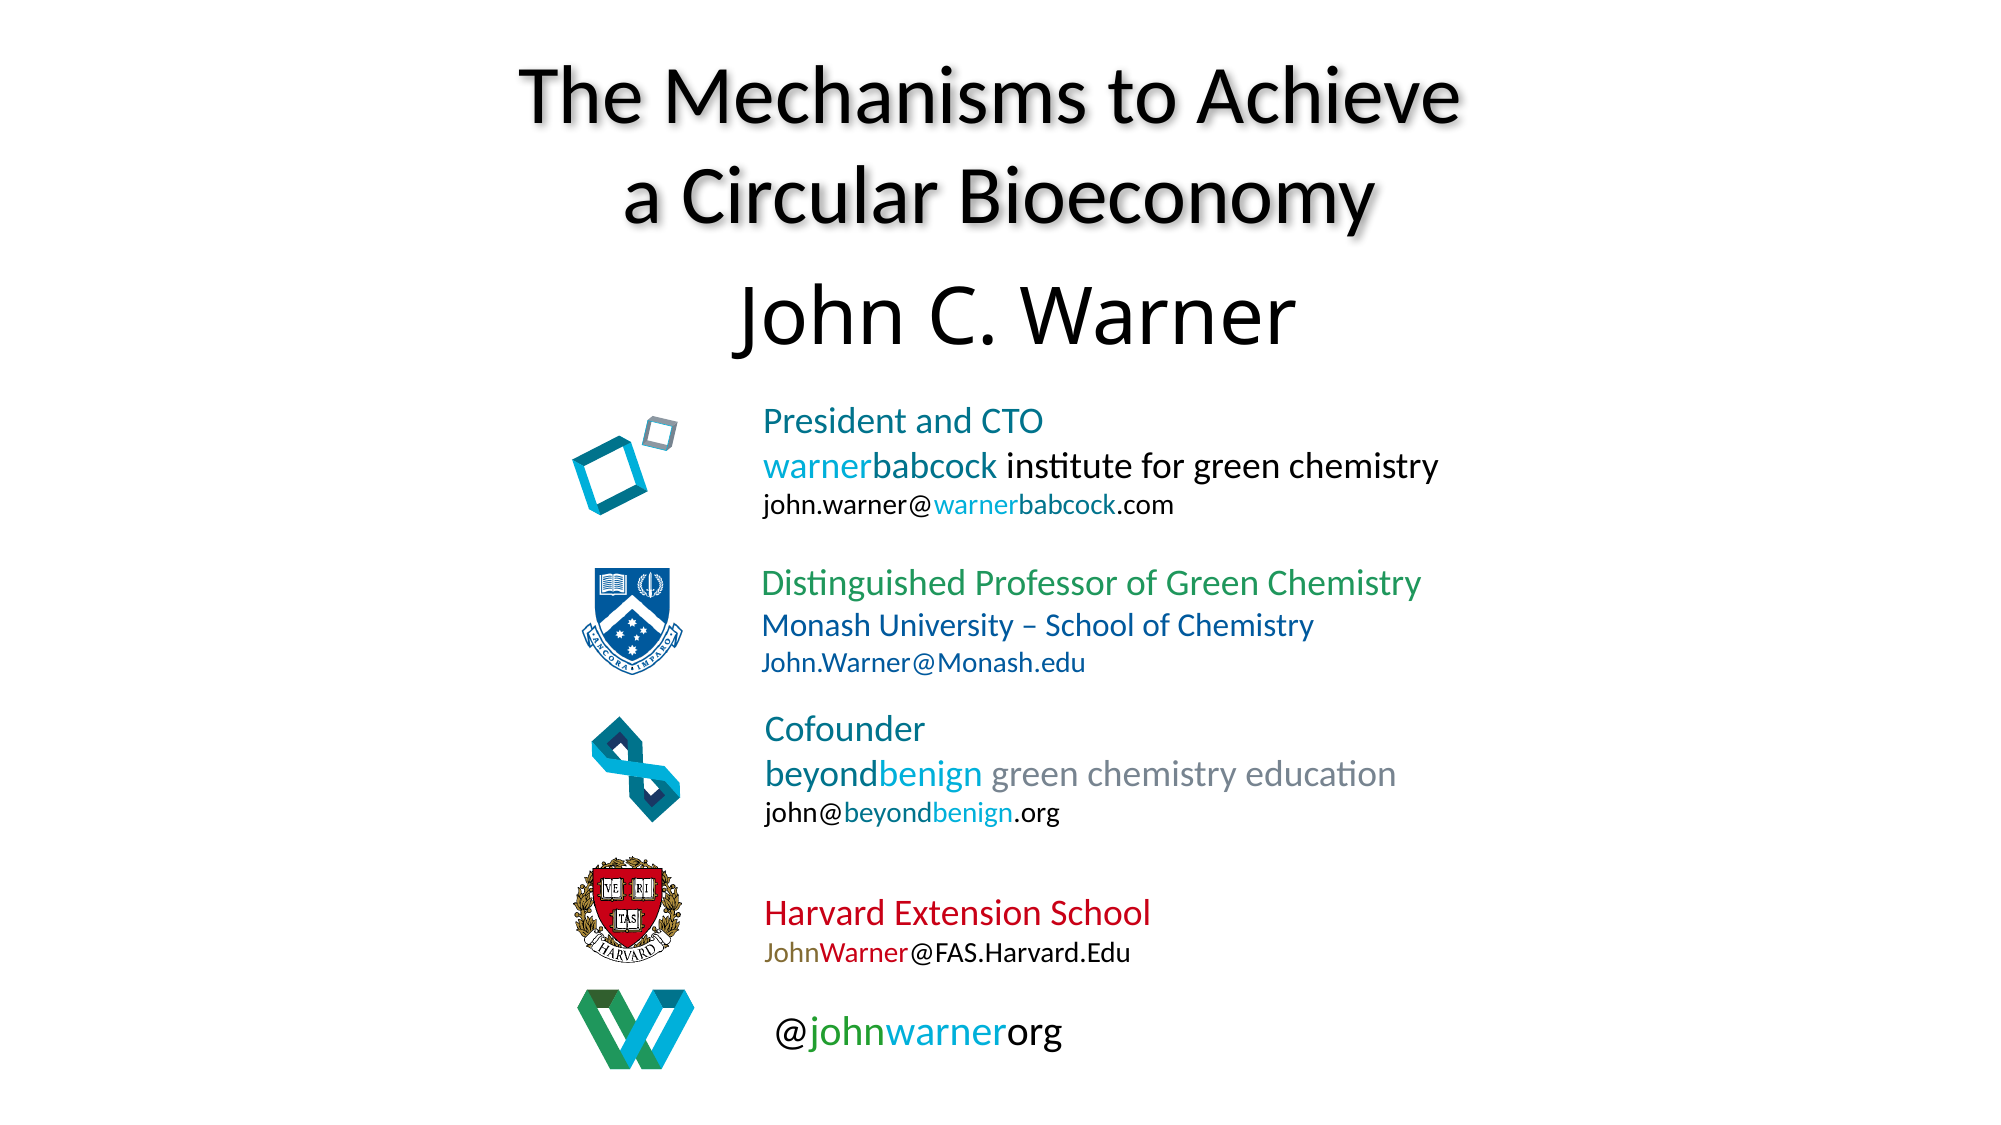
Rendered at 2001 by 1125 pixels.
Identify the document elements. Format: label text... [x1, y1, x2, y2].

text_box The Mechanisms to Achieve a Circular Bioeconomy [249, 32, 1750, 248]
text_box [575, 388, 1494, 535]
title John C. Warner [270, 268, 1770, 370]
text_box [573, 840, 1495, 978]
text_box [612, 696, 1503, 843]
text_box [580, 550, 1499, 693]
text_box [577, 989, 1503, 1070]
